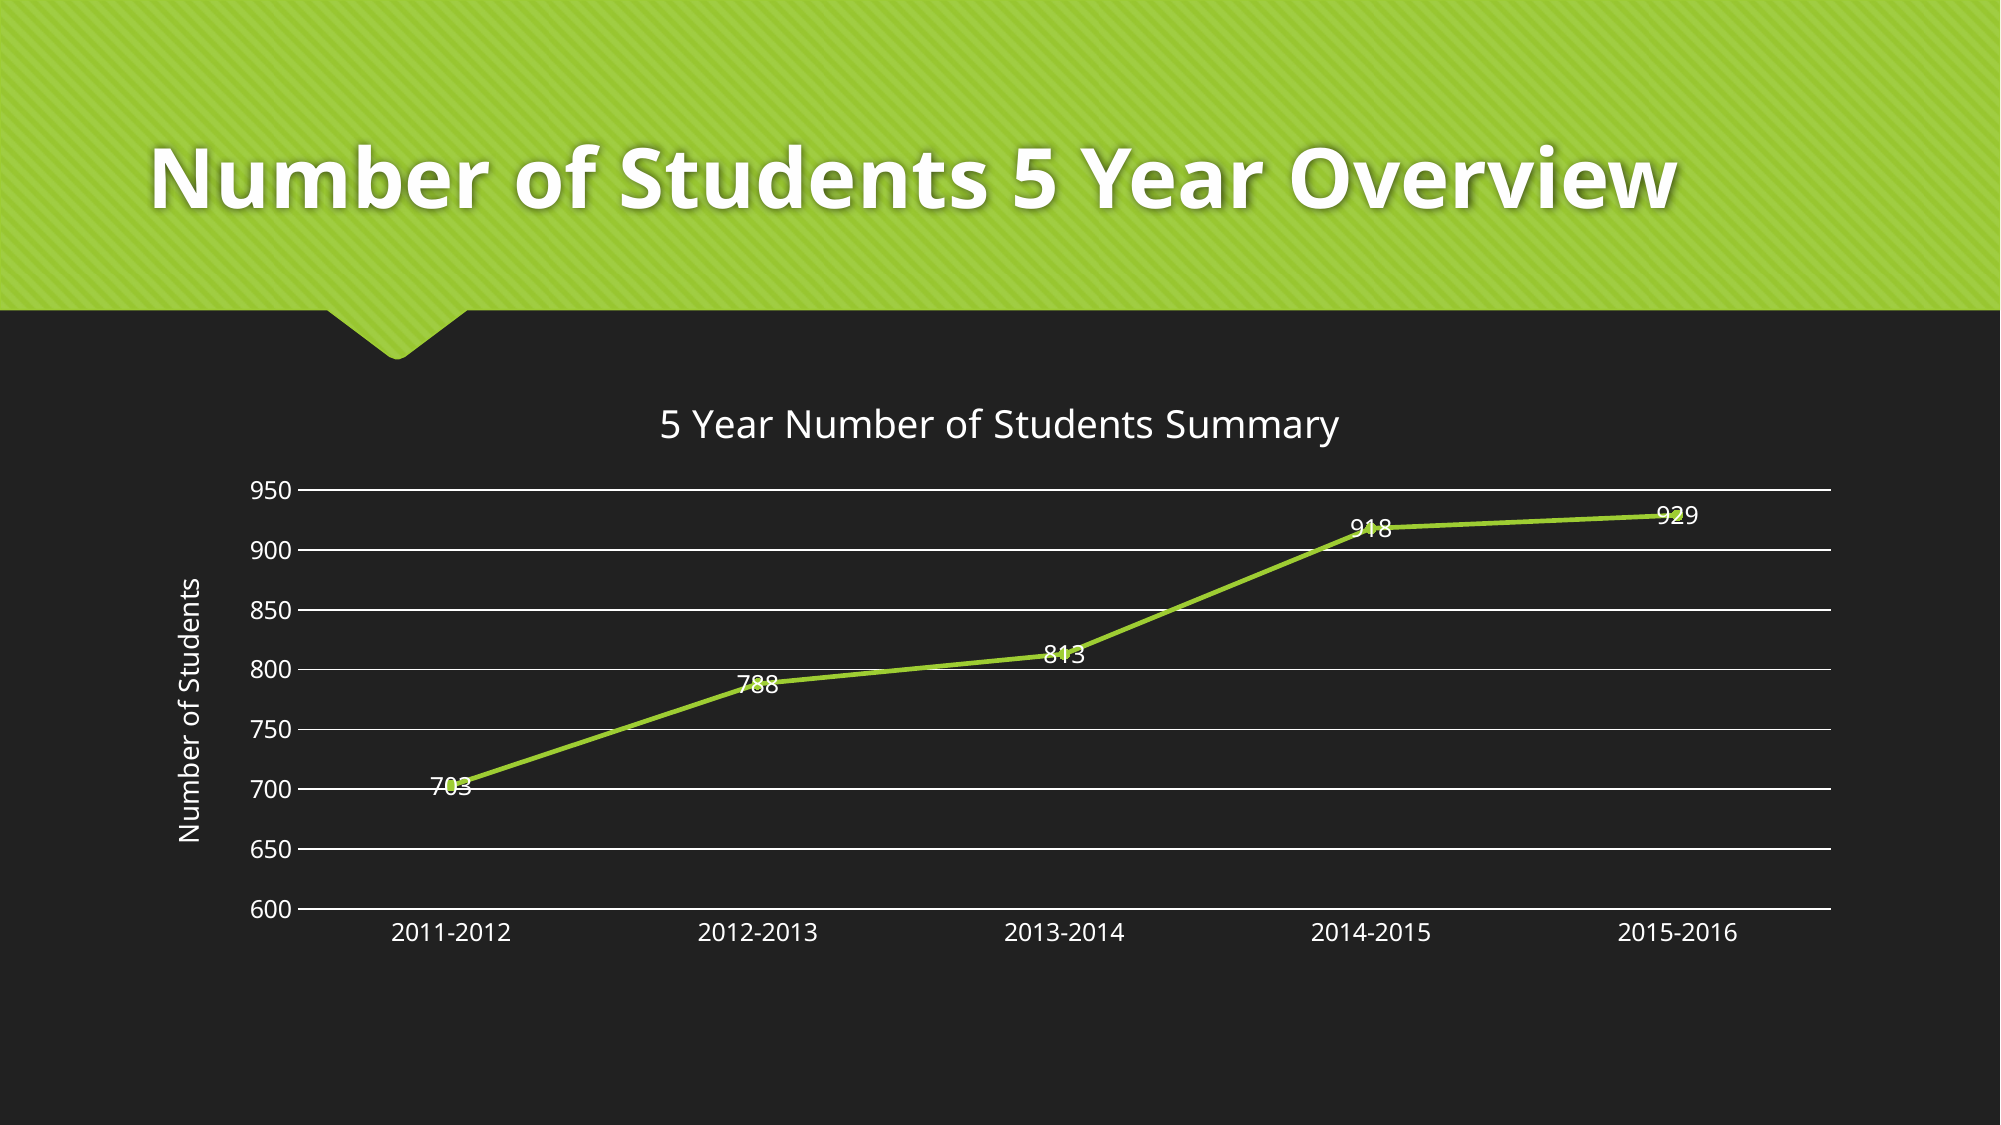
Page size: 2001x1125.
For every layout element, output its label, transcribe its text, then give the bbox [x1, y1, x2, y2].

title Number of Students 5 Year Overview [132, 73, 1868, 233]
chart [134, 364, 1866, 962]
